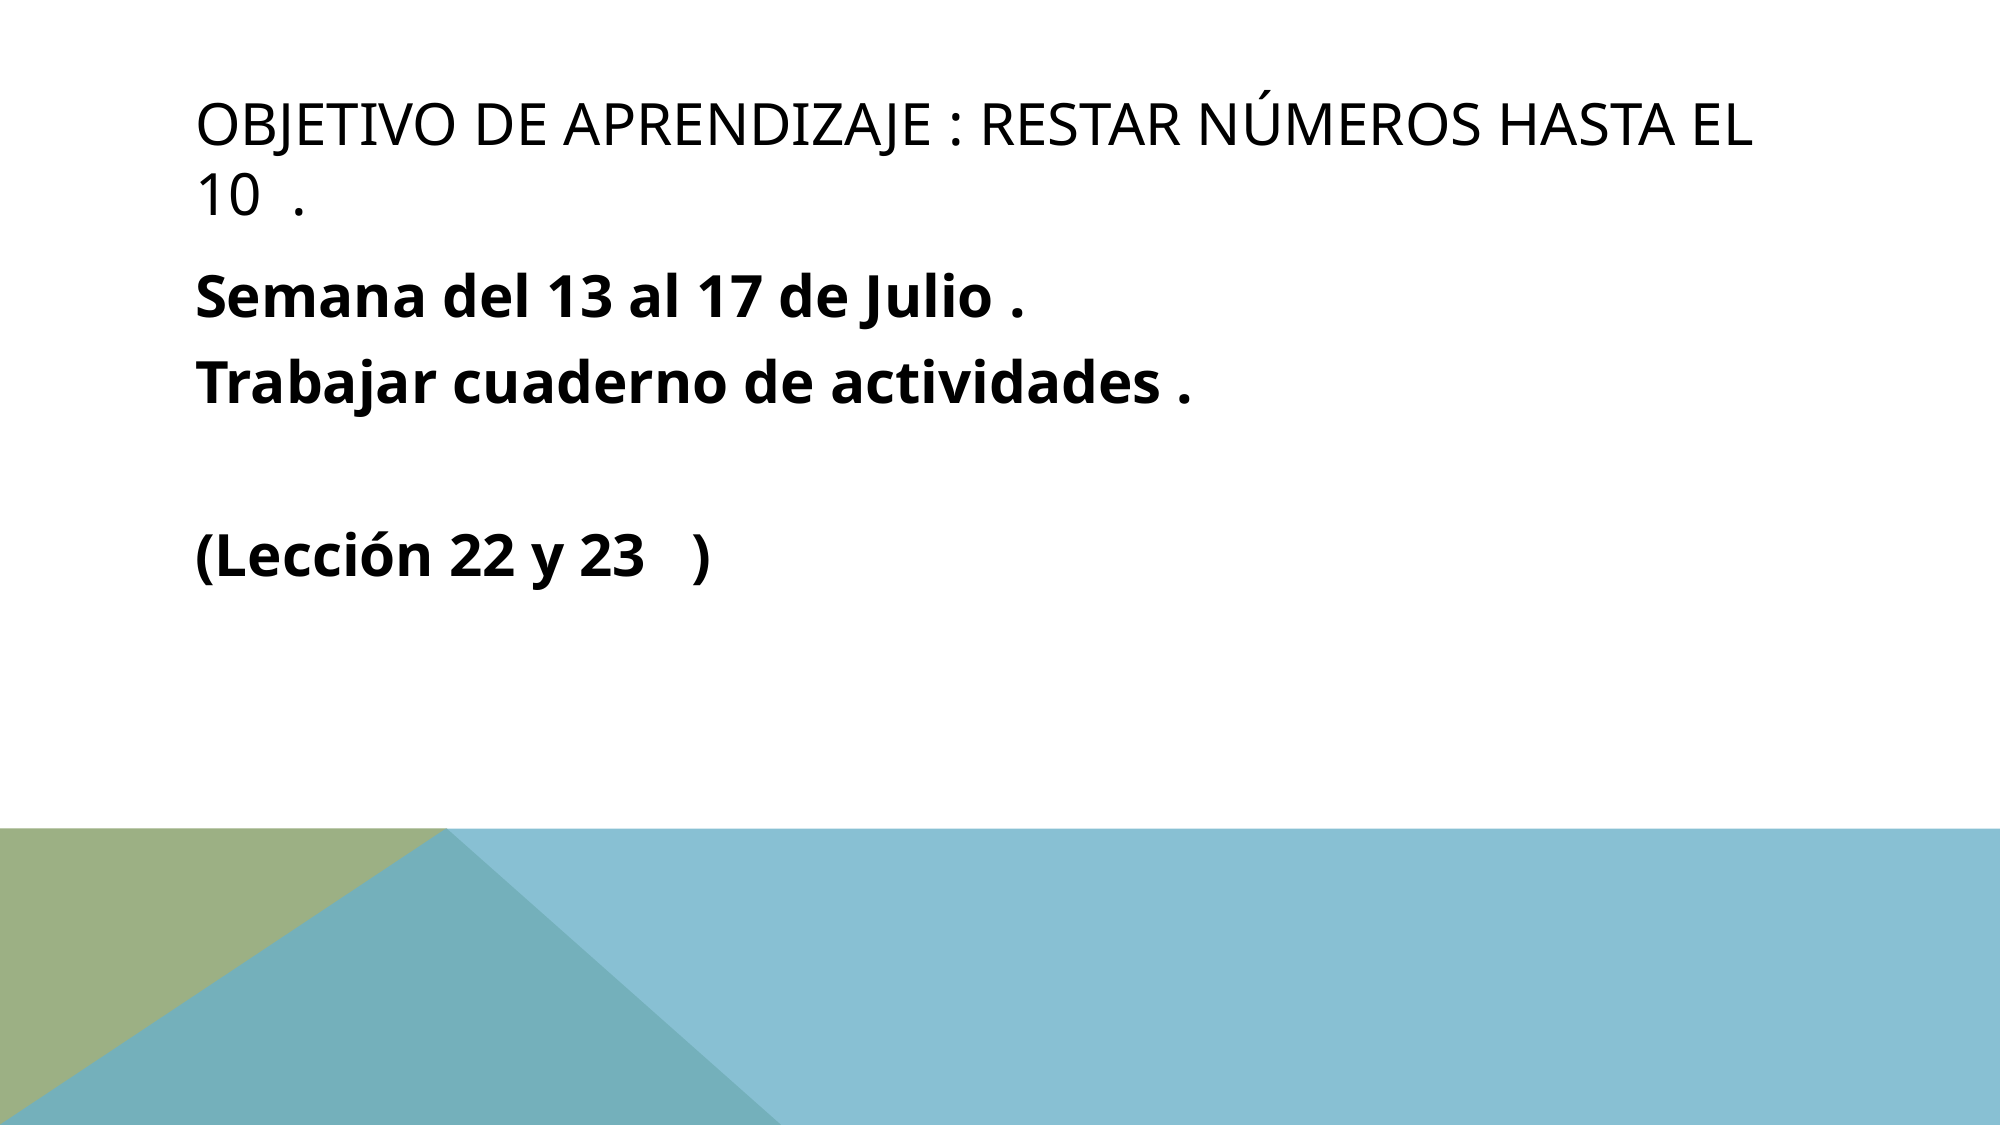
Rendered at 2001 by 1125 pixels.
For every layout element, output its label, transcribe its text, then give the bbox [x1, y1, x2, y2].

list Semana del 13 al 17 de Julio . Trabajar cuaderno de actividades . (Lección 22 y 23 ) [180, 251, 1825, 768]
title Objetivo de aprendizaje : Restar números hasta el 10 . [180, 60, 1825, 251]
